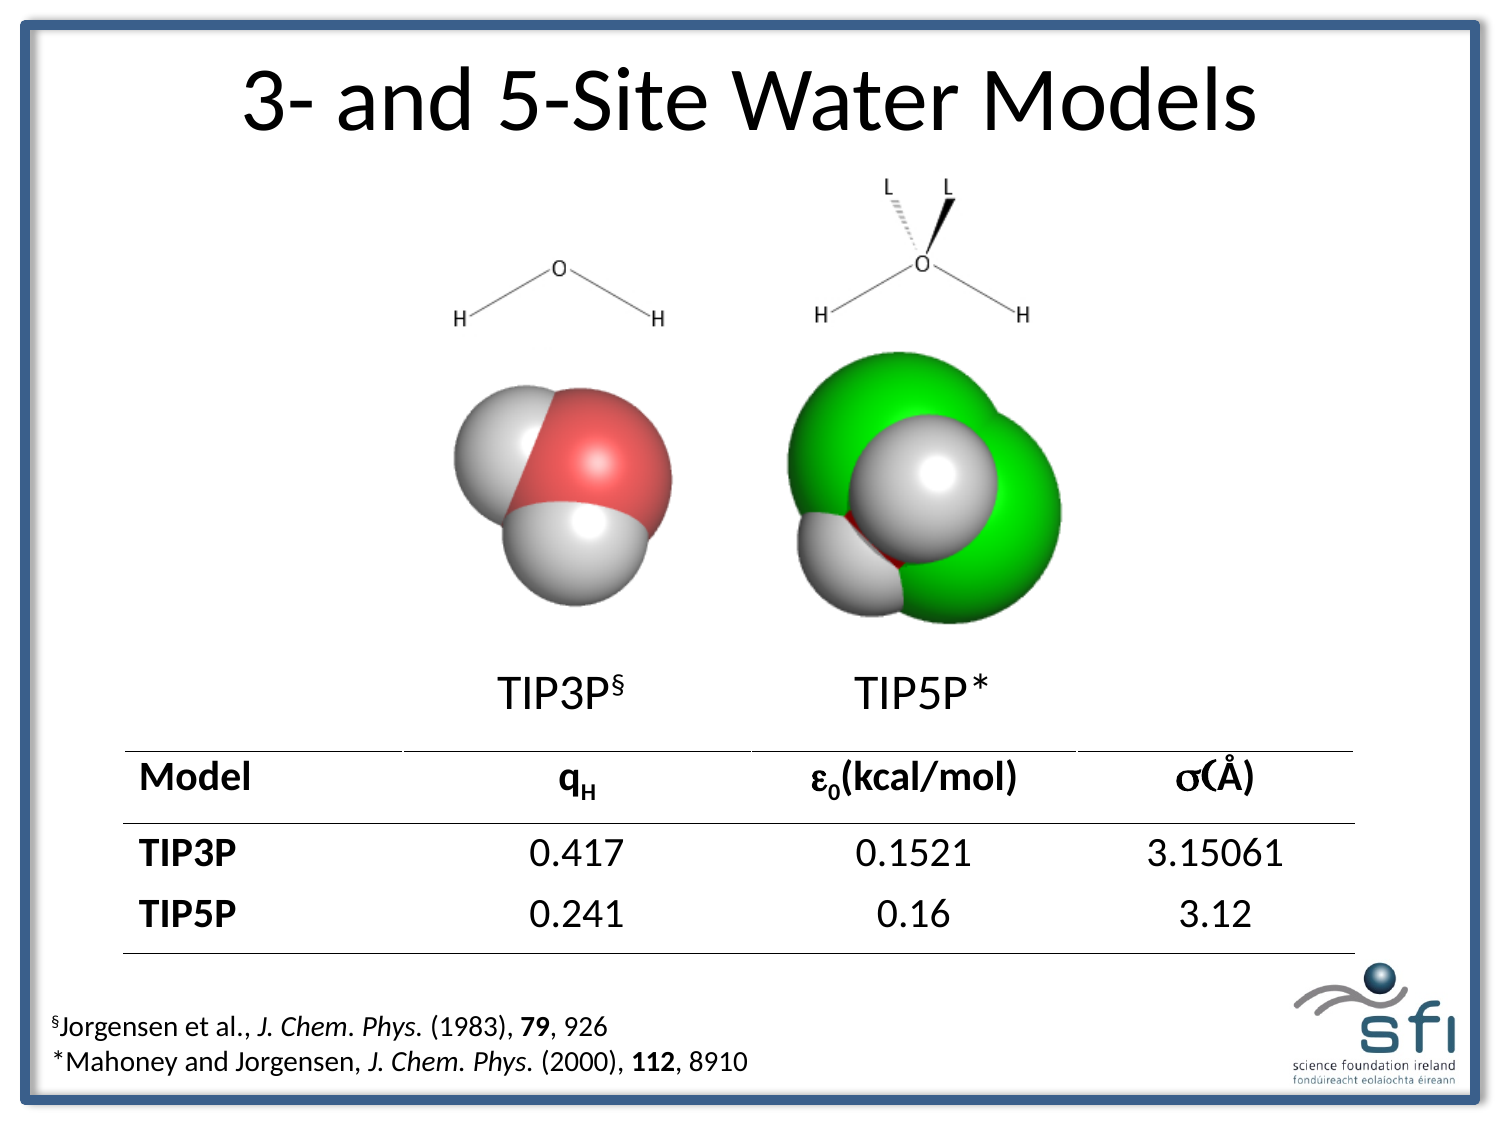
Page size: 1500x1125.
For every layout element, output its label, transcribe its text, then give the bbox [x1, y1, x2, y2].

text_box TIP3P§ [467, 652, 655, 727]
text_box §Jorgensen et al., J. Chem. Phys. (1983), 79, 926 *Mahoney and Jorgensen, J. Chem. Phys. (2000), 112, 8910 [36, 999, 987, 1085]
picture [443, 376, 693, 615]
table_header s(Å) [1078, 752, 1353, 823]
picture [1272, 937, 1488, 1101]
text_box TIP5P* [830, 652, 1018, 727]
table_cell TIP5P [125, 889, 402, 953]
picture [442, 224, 693, 351]
table_cell 3.15061 [1078, 824, 1353, 888]
picture [772, 169, 1093, 635]
title 3- and 5-Site Water Models [88, 0, 1412, 188]
table_cell TIP3P [125, 824, 402, 888]
table_header qH [404, 752, 751, 823]
table_cell 0.1521 [752, 824, 1076, 888]
table_cell 0.417 [404, 824, 751, 888]
table_cell 0.16 [752, 889, 1076, 953]
table_cell 0.241 [404, 889, 751, 953]
text_box [23, 23, 1477, 1102]
table_header e0(kcal/mol) [752, 752, 1076, 823]
table_header Model [125, 752, 402, 823]
table_cell 3.12 [1078, 889, 1353, 953]
